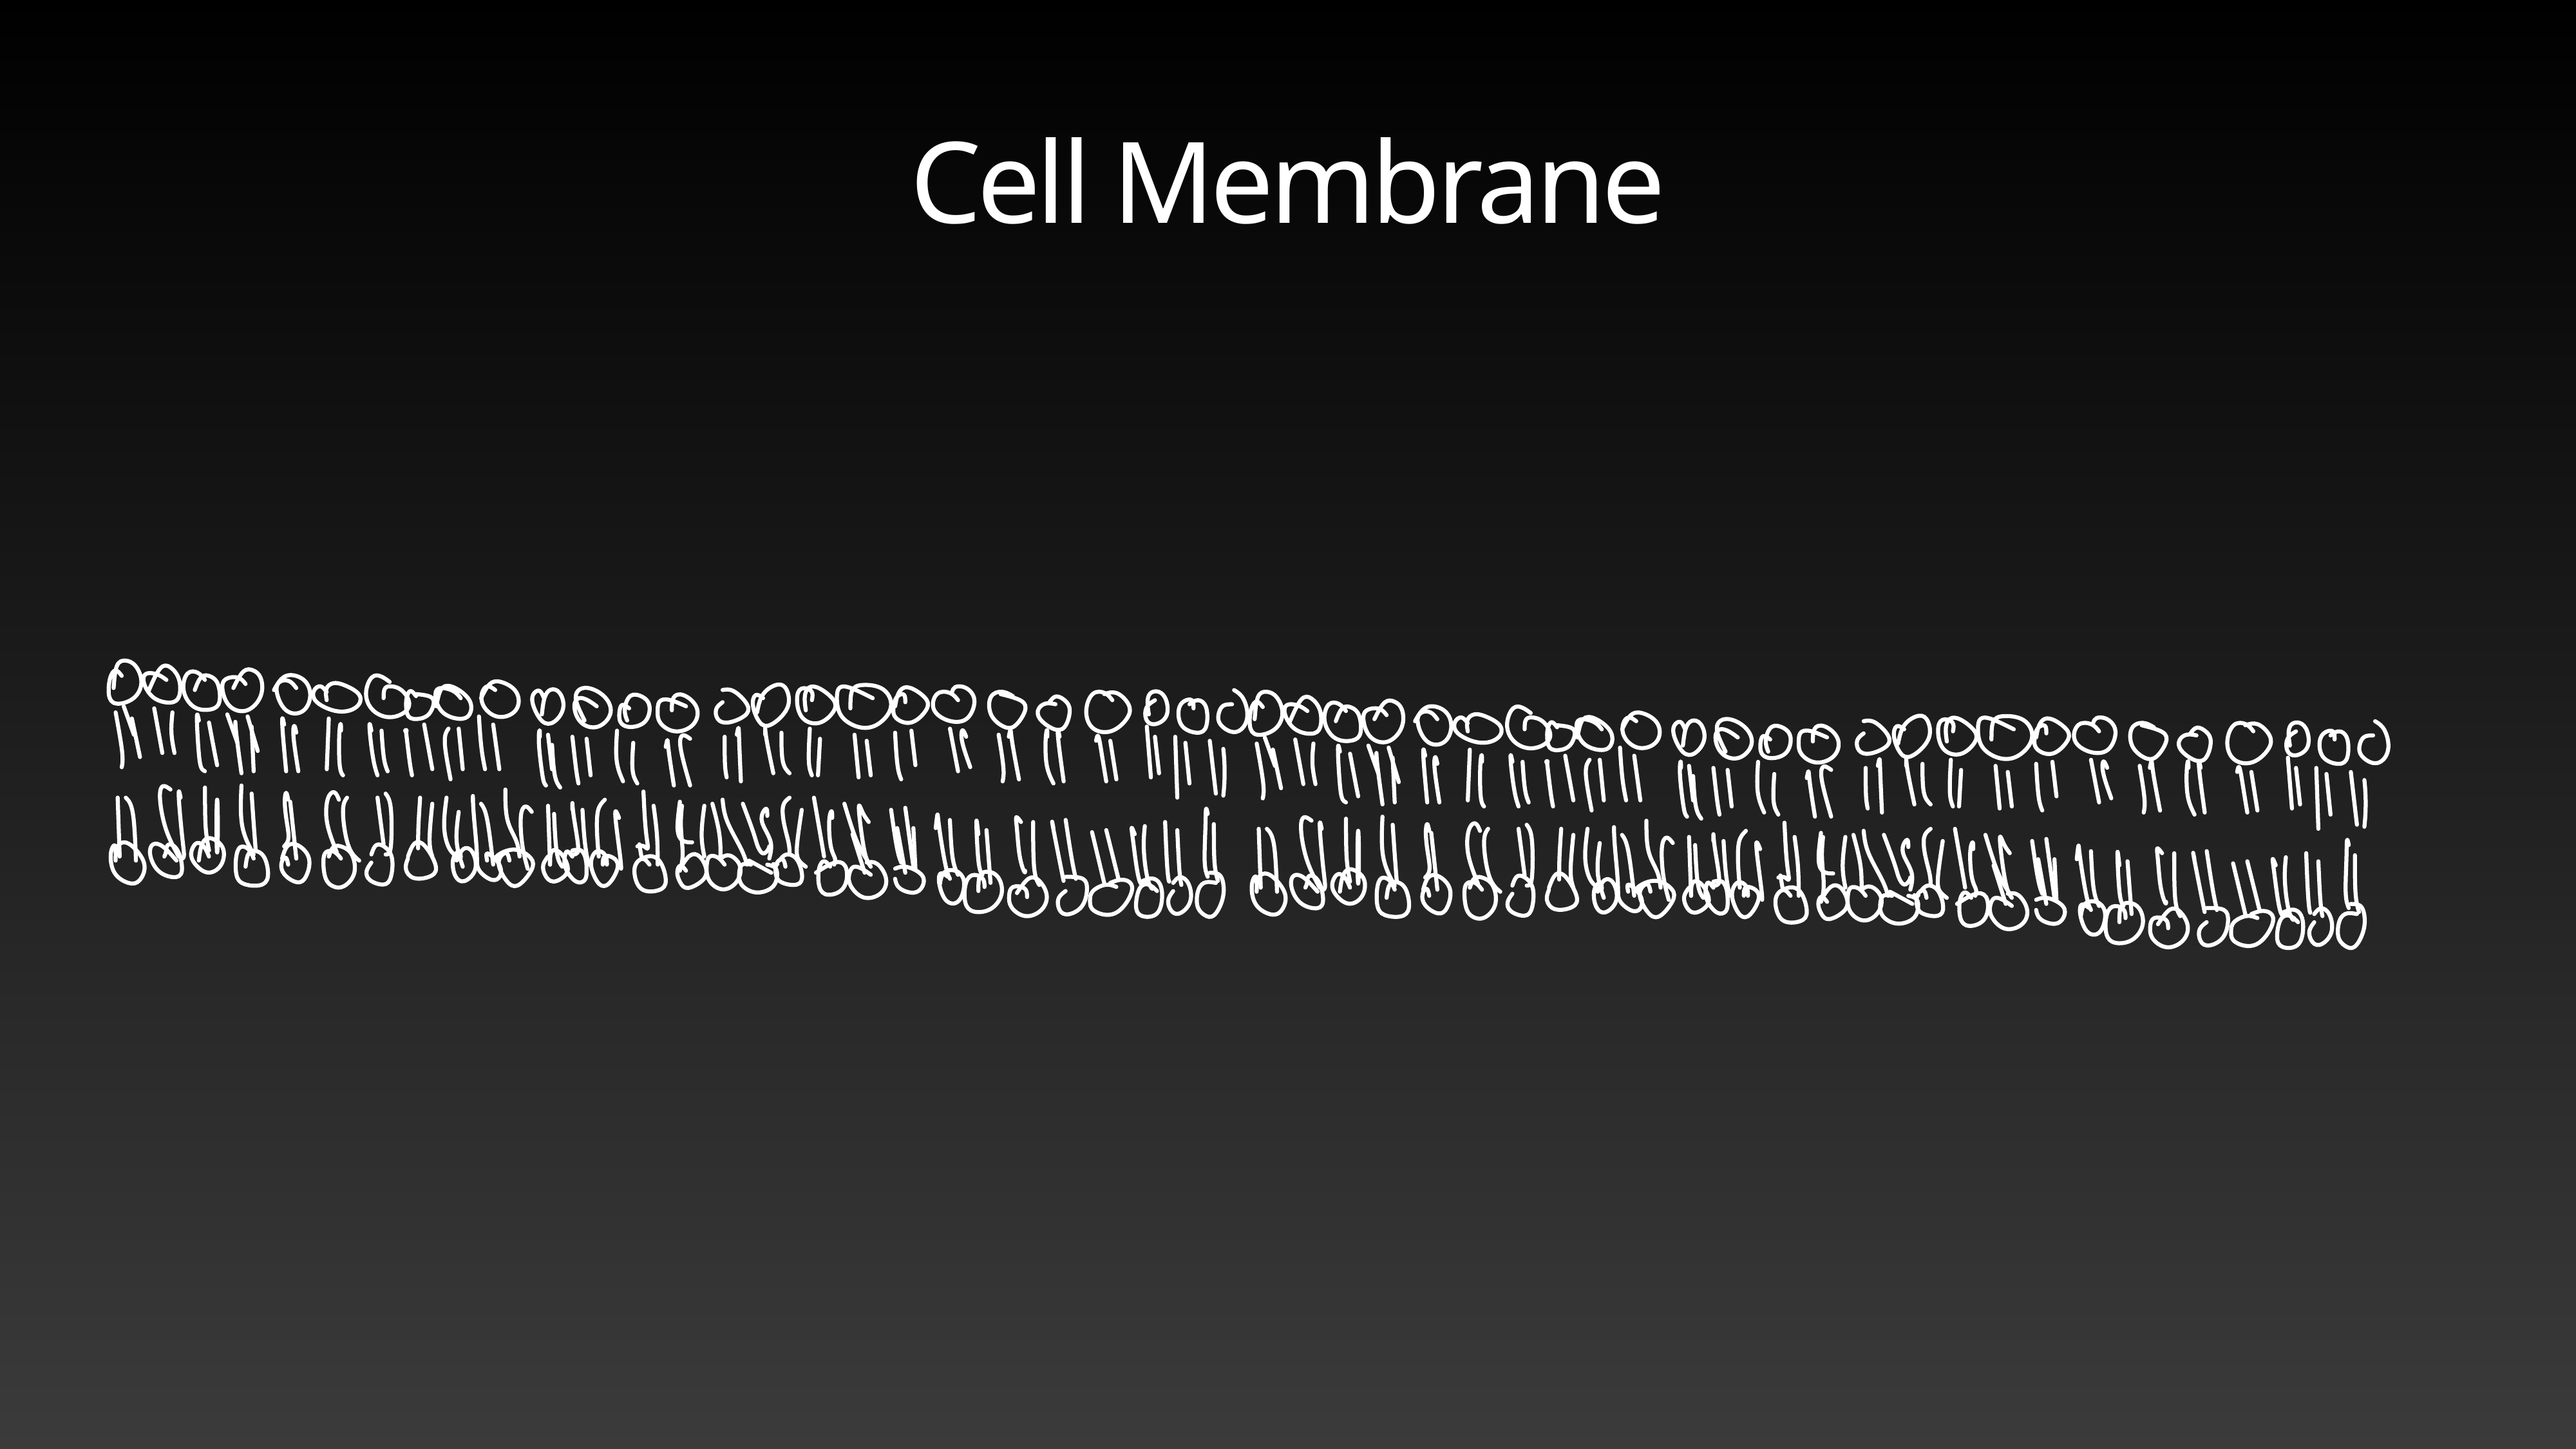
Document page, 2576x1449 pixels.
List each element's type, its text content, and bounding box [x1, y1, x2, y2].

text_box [108, 660, 1248, 917]
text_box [1249, 691, 2389, 949]
title Cell Membrane [133, 85, 2443, 251]
